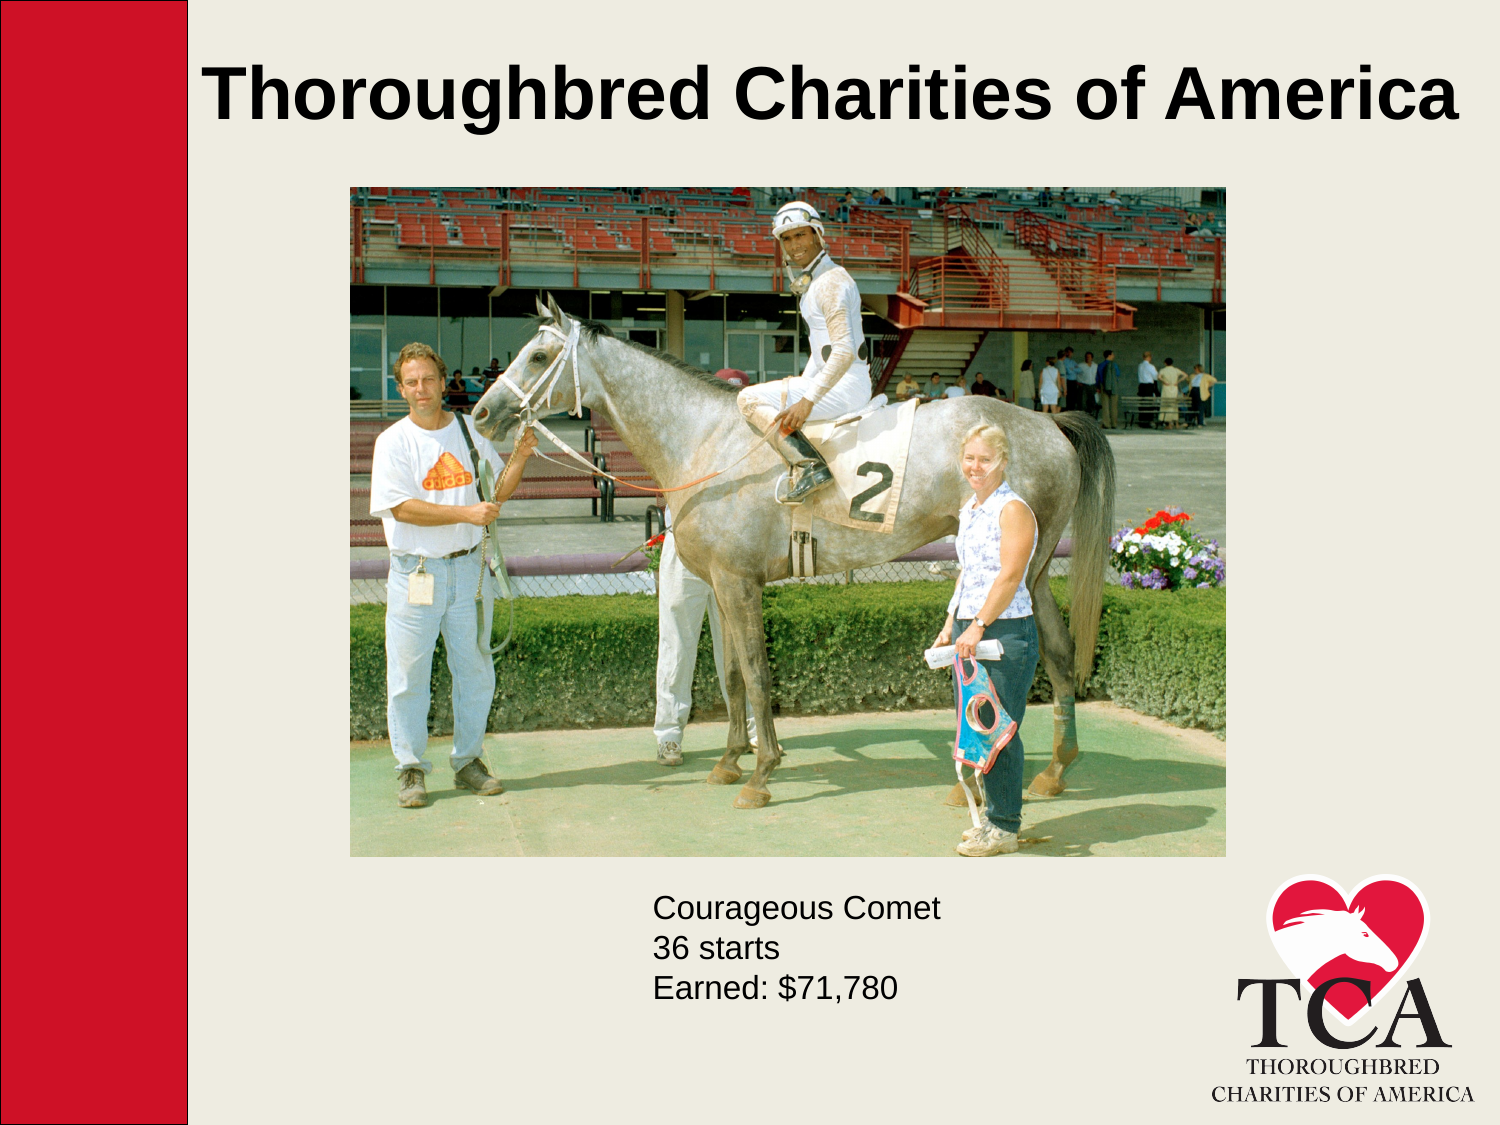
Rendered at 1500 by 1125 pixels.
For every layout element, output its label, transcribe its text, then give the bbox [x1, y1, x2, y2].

picture [349, 187, 1226, 857]
picture [1212, 874, 1476, 1102]
text_box Courageous Comet 36 starts Earned: $71,780 [637, 878, 957, 1014]
text_box Thoroughbred Charities of America [174, 37, 1488, 143]
text_box [0, 0, 188, 1125]
